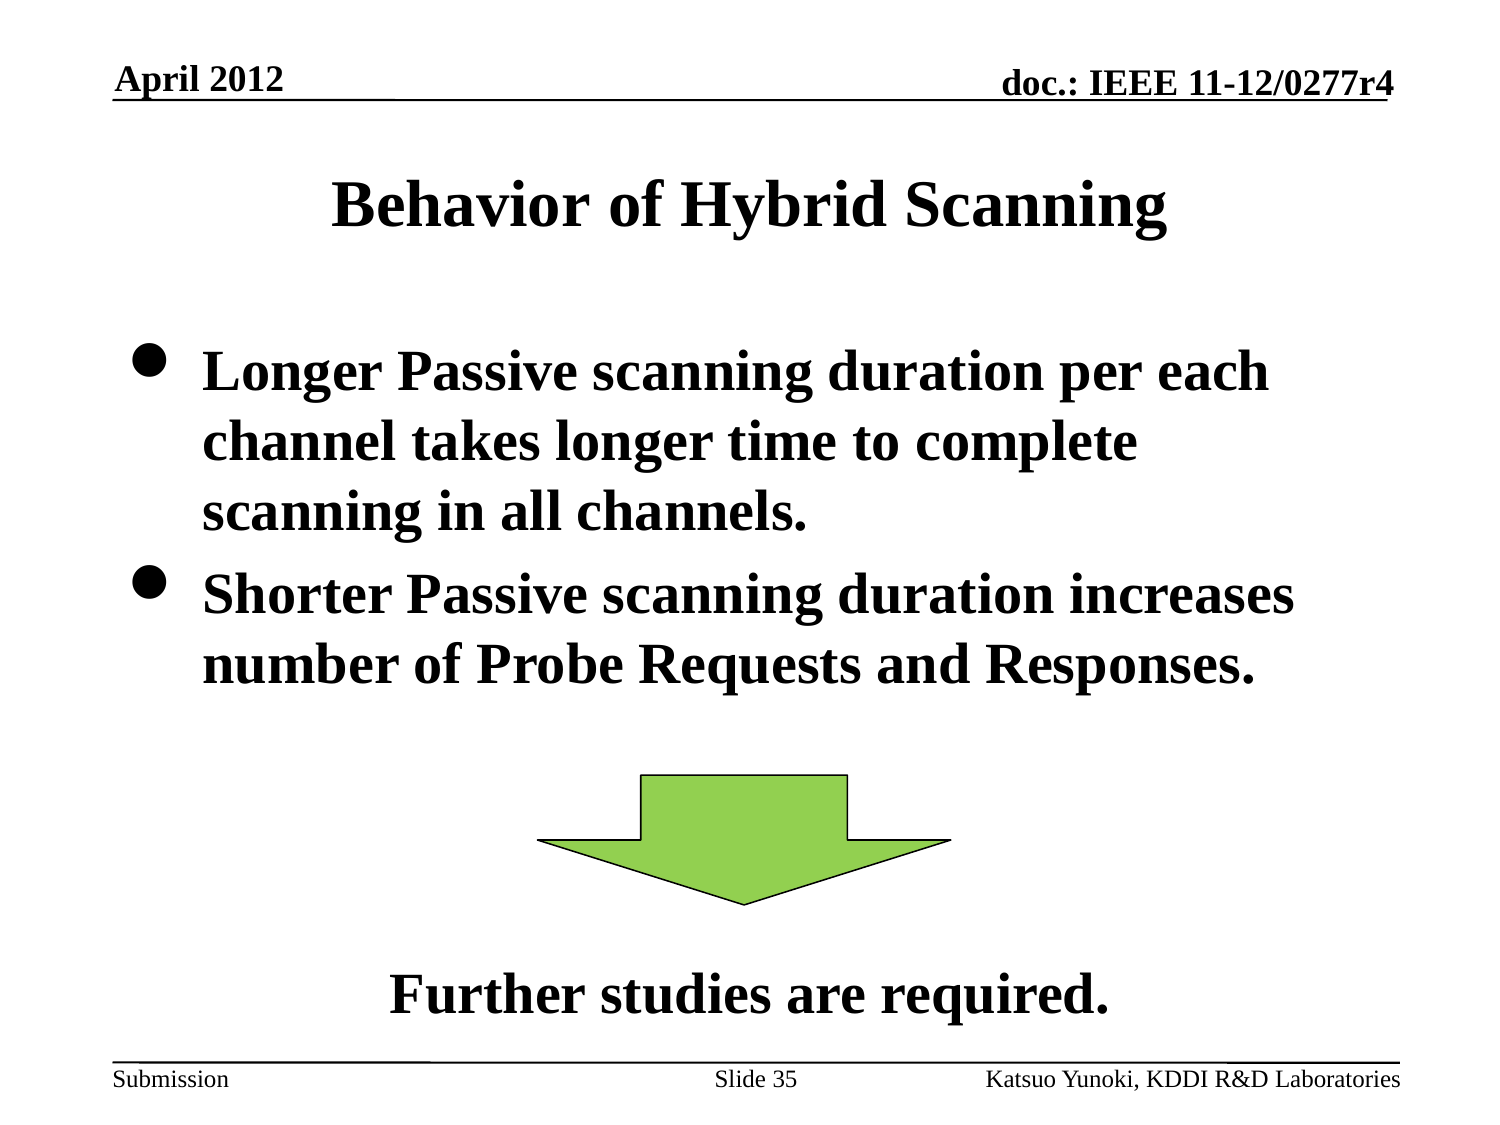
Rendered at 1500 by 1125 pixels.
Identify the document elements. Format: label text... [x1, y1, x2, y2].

title Behavior of Hybrid Scanning [112, 112, 1388, 288]
slide_number Slide 35 [712, 1061, 800, 1123]
footer Katsuo Yunoki, KDDI R&D Laboratories [902, 1061, 1402, 1093]
text_box [537, 775, 951, 905]
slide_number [114, 54, 540, 100]
text_box Longer Passive scanning duration per each channel takes longer time to complete scanning in all channels. Shorter Passive scanning duration increases number of Probe Requests and Responses. Further studies are required. [112, 324, 1388, 1000]
